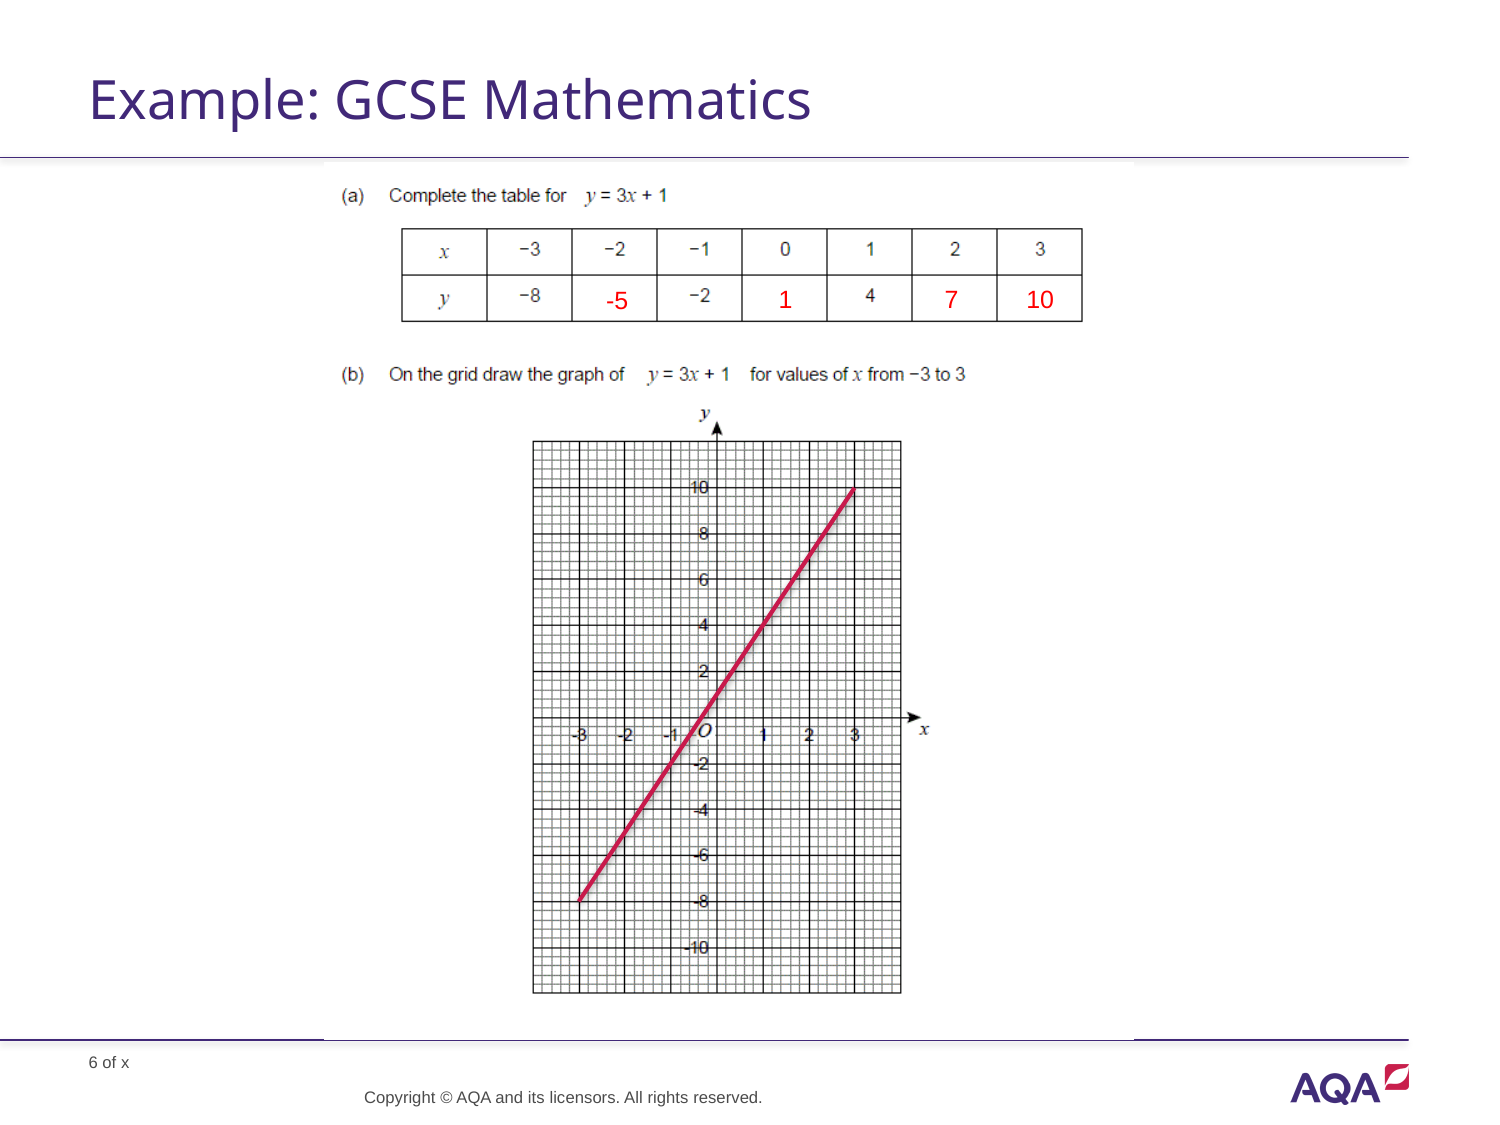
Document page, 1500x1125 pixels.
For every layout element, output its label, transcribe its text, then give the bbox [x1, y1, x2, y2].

picture [323, 162, 1134, 1040]
title Example: GCSE Mathematics [88, 72, 1409, 144]
picture [1290, 1064, 1409, 1105]
footer Copyright © AQA and its licensors. All rights reserved. [324, 1085, 764, 1125]
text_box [578, 487, 855, 902]
